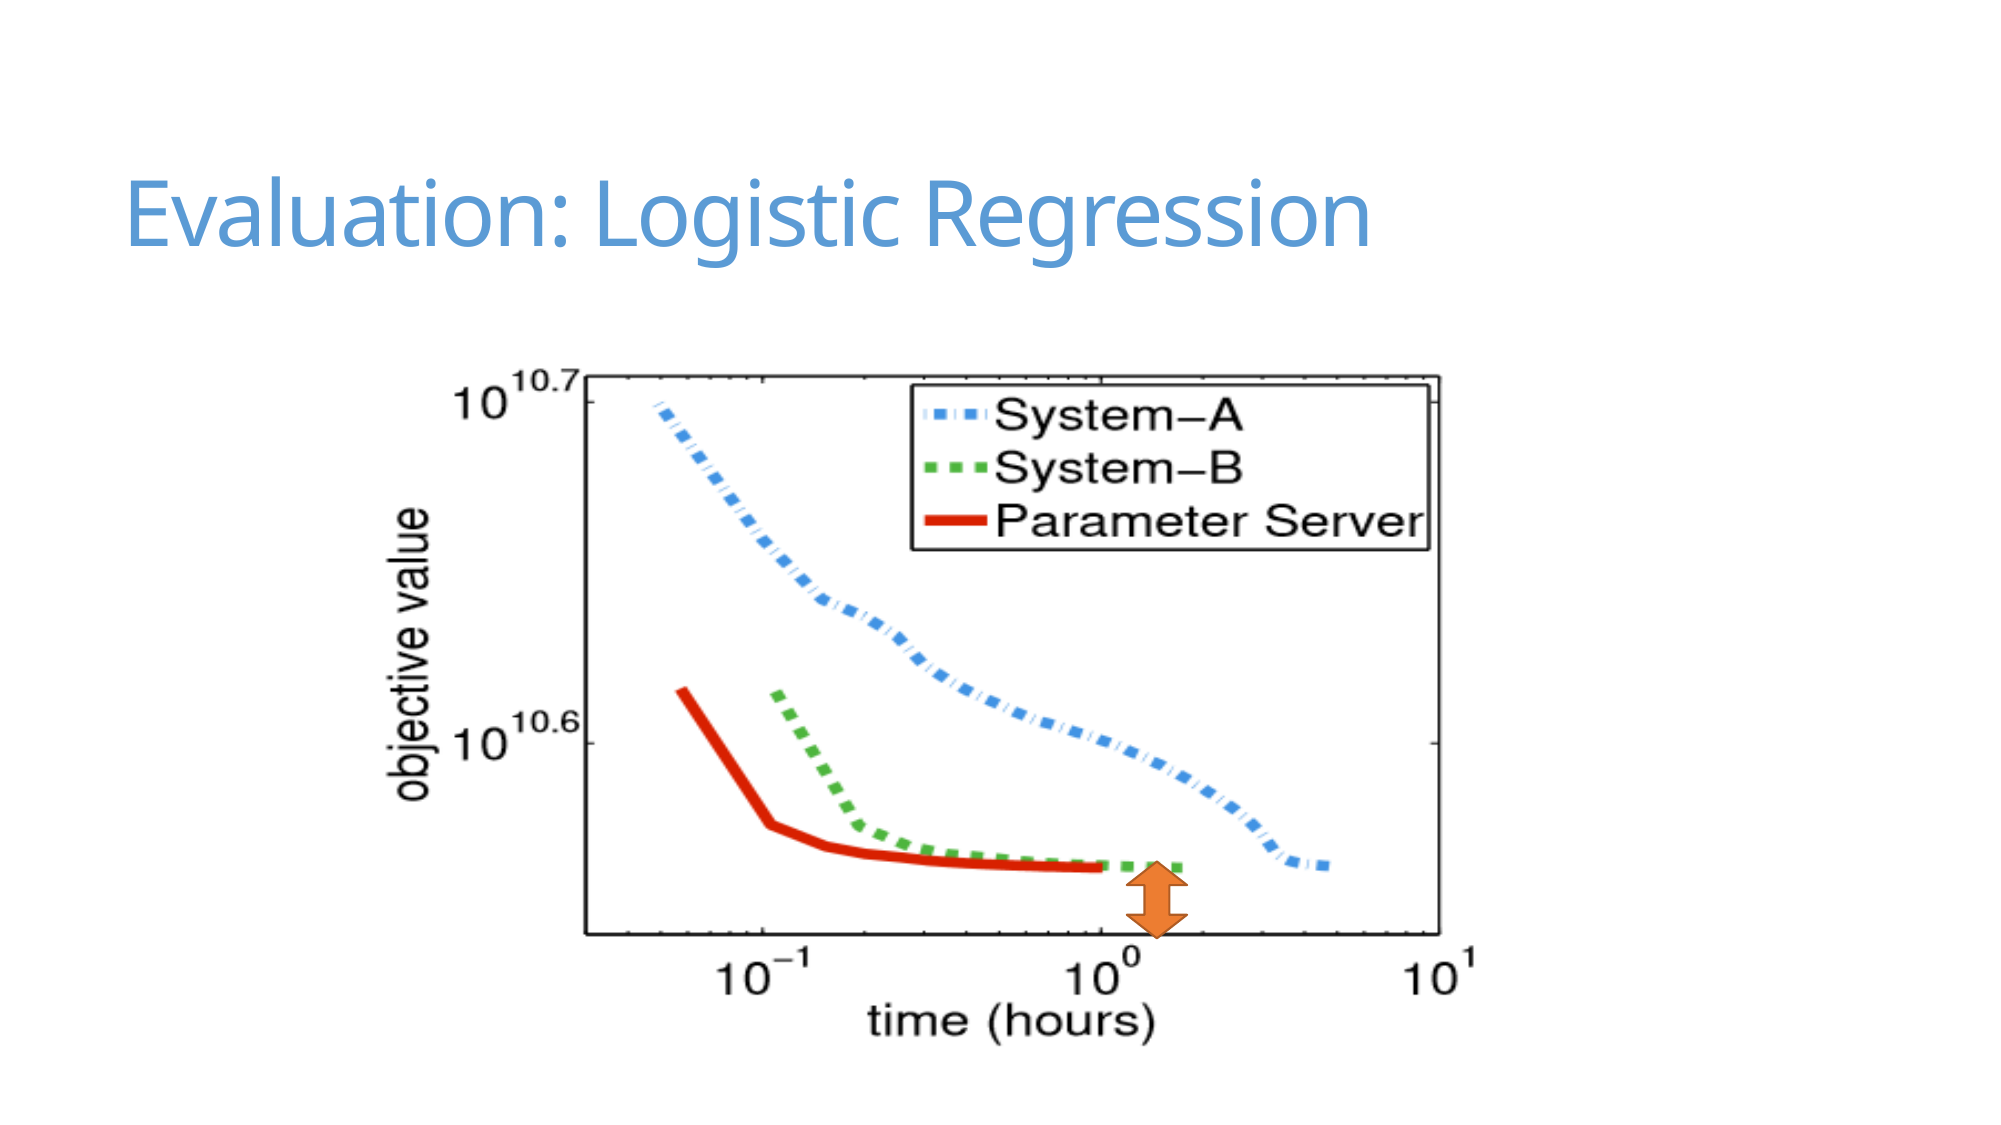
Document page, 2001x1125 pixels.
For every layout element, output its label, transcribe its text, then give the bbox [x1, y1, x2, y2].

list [299, 329, 1607, 1059]
title Evaluation: Logistic Regression [107, 81, 1875, 354]
